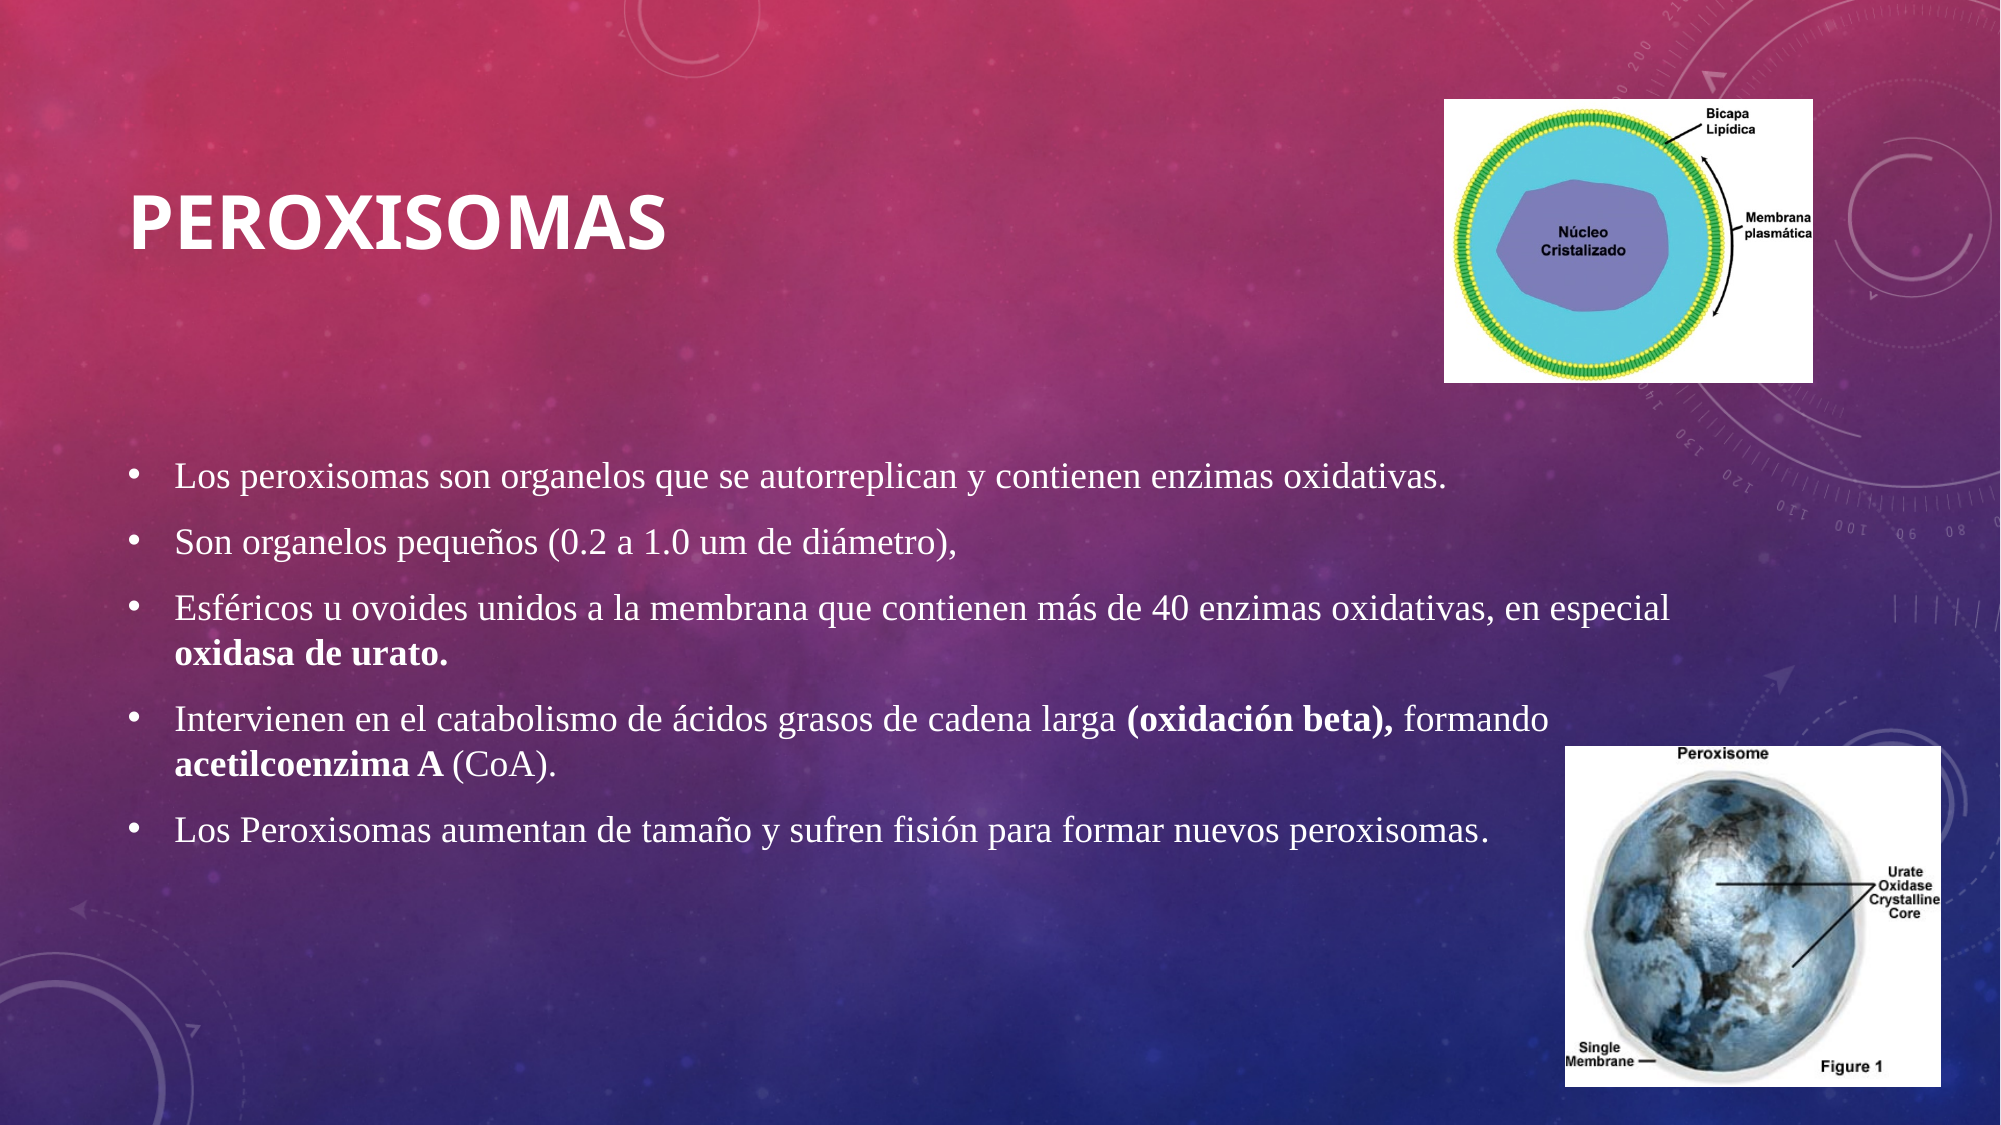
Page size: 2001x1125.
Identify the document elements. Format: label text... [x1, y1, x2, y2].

picture [0, 0, 2001, 1125]
title PEROXISOMAS [112, 99, 1444, 339]
list Los peroxisomas son organelos que se autorreplican y contienen enzimas oxidativas. Son organelos pequeños (0.2 a 1.0 um de diámetro), Esféricos u ovoides unidos a la membrana que contienen más de 40 enzimas oxidativas, en especial oxidasa de urato. Intervienen en el catabolismo de ácidos grasos de cadena larga (oxidación beta), formando acetilcoenzima A (CoA). Los Peroxisomas aumentan de tamaño y sufren fisión para formar nuevos peroxisomas. [112, 351, 1775, 950]
